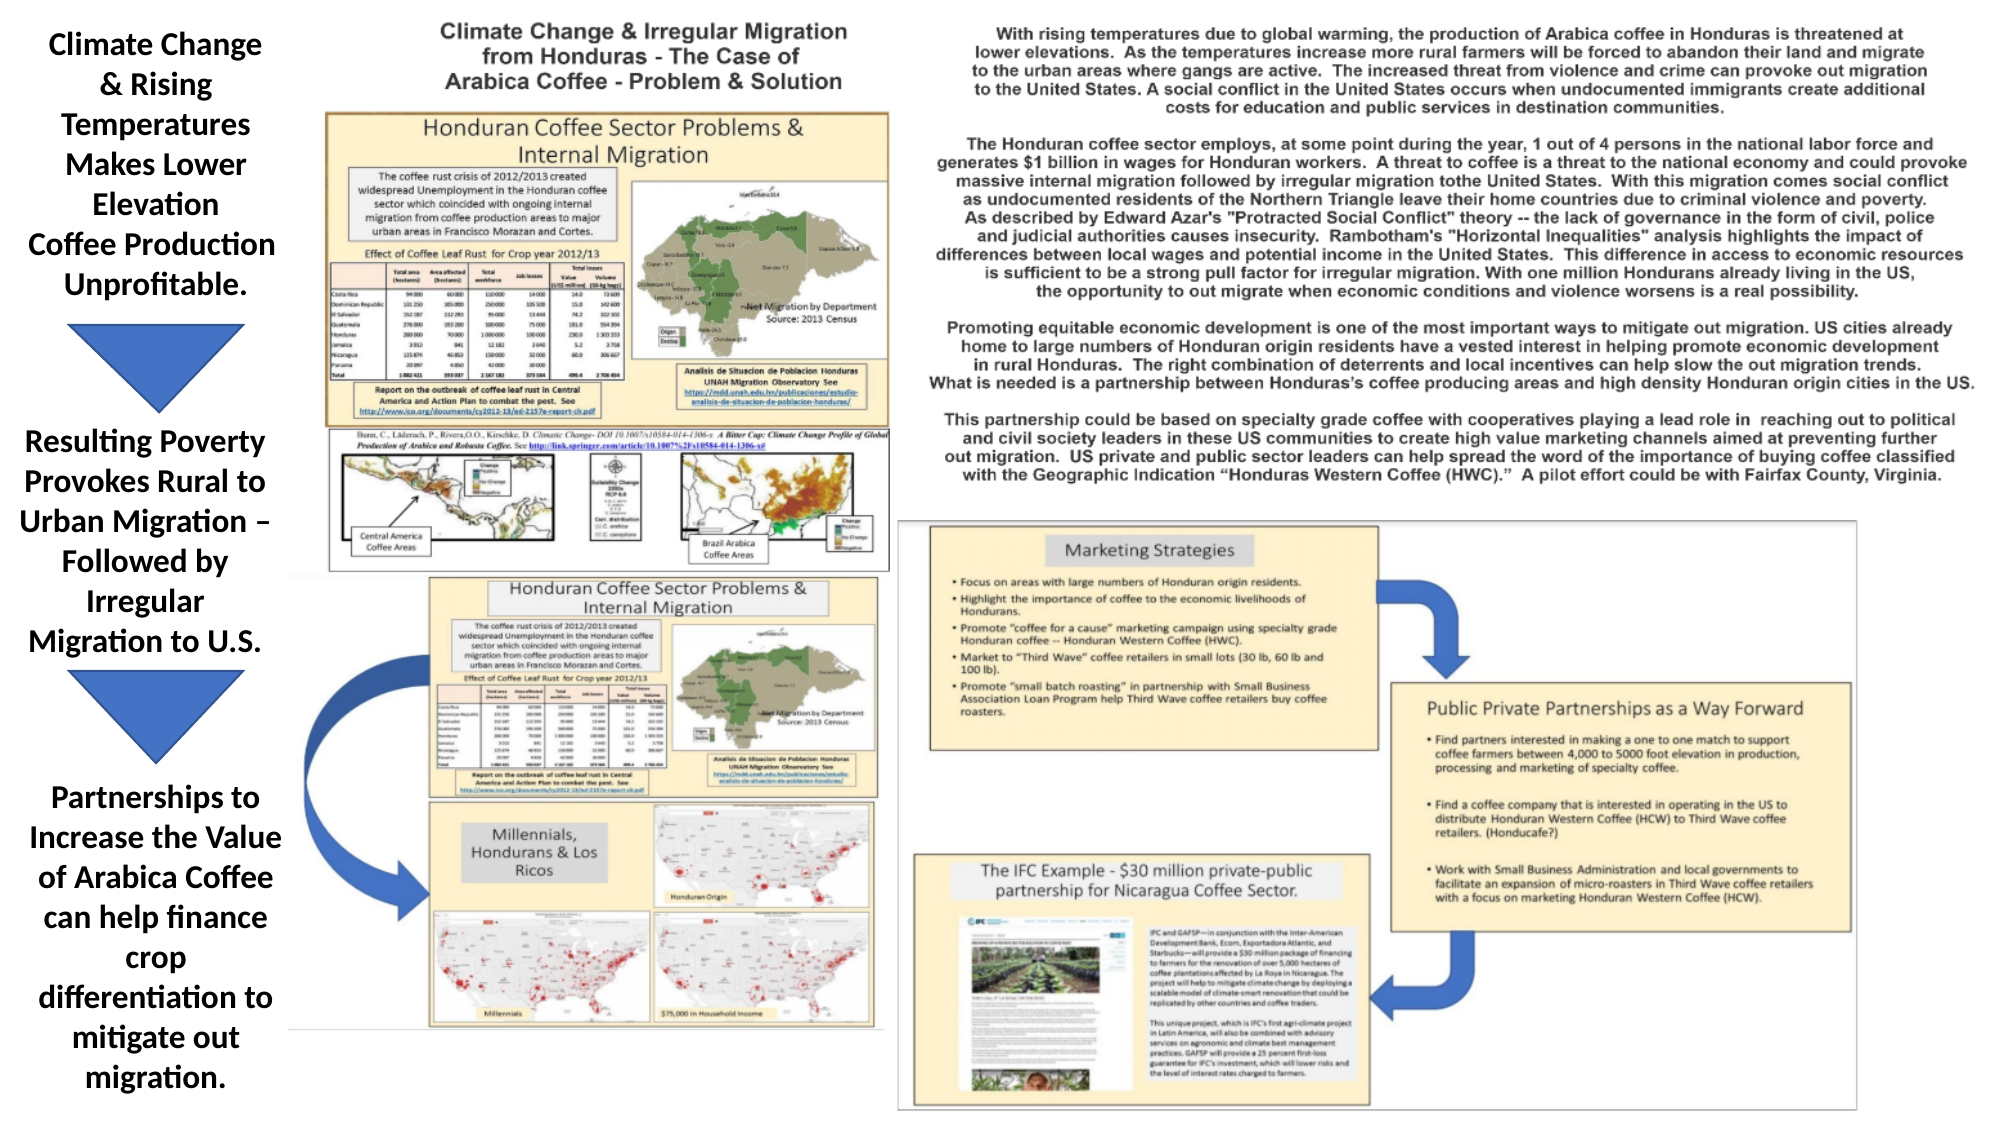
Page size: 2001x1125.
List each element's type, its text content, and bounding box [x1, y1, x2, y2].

picture [257, 0, 1990, 1125]
text_box Partnerships to Increase the Value of Arabica Coffee can help finance crop differentiation to mitigate out migration. [10, 768, 257, 1103]
text_box Climate Change & Rising Temperatures Makes Lower Elevation Coffee Production Unprofitable. [10, 15, 257, 310]
text_box [66, 669, 246, 765]
text_box [66, 323, 246, 411]
text_box Resulting Poverty Provokes Rural to Urban Migration – Followed by Irregular Migration to U.S. [0, 411, 257, 667]
